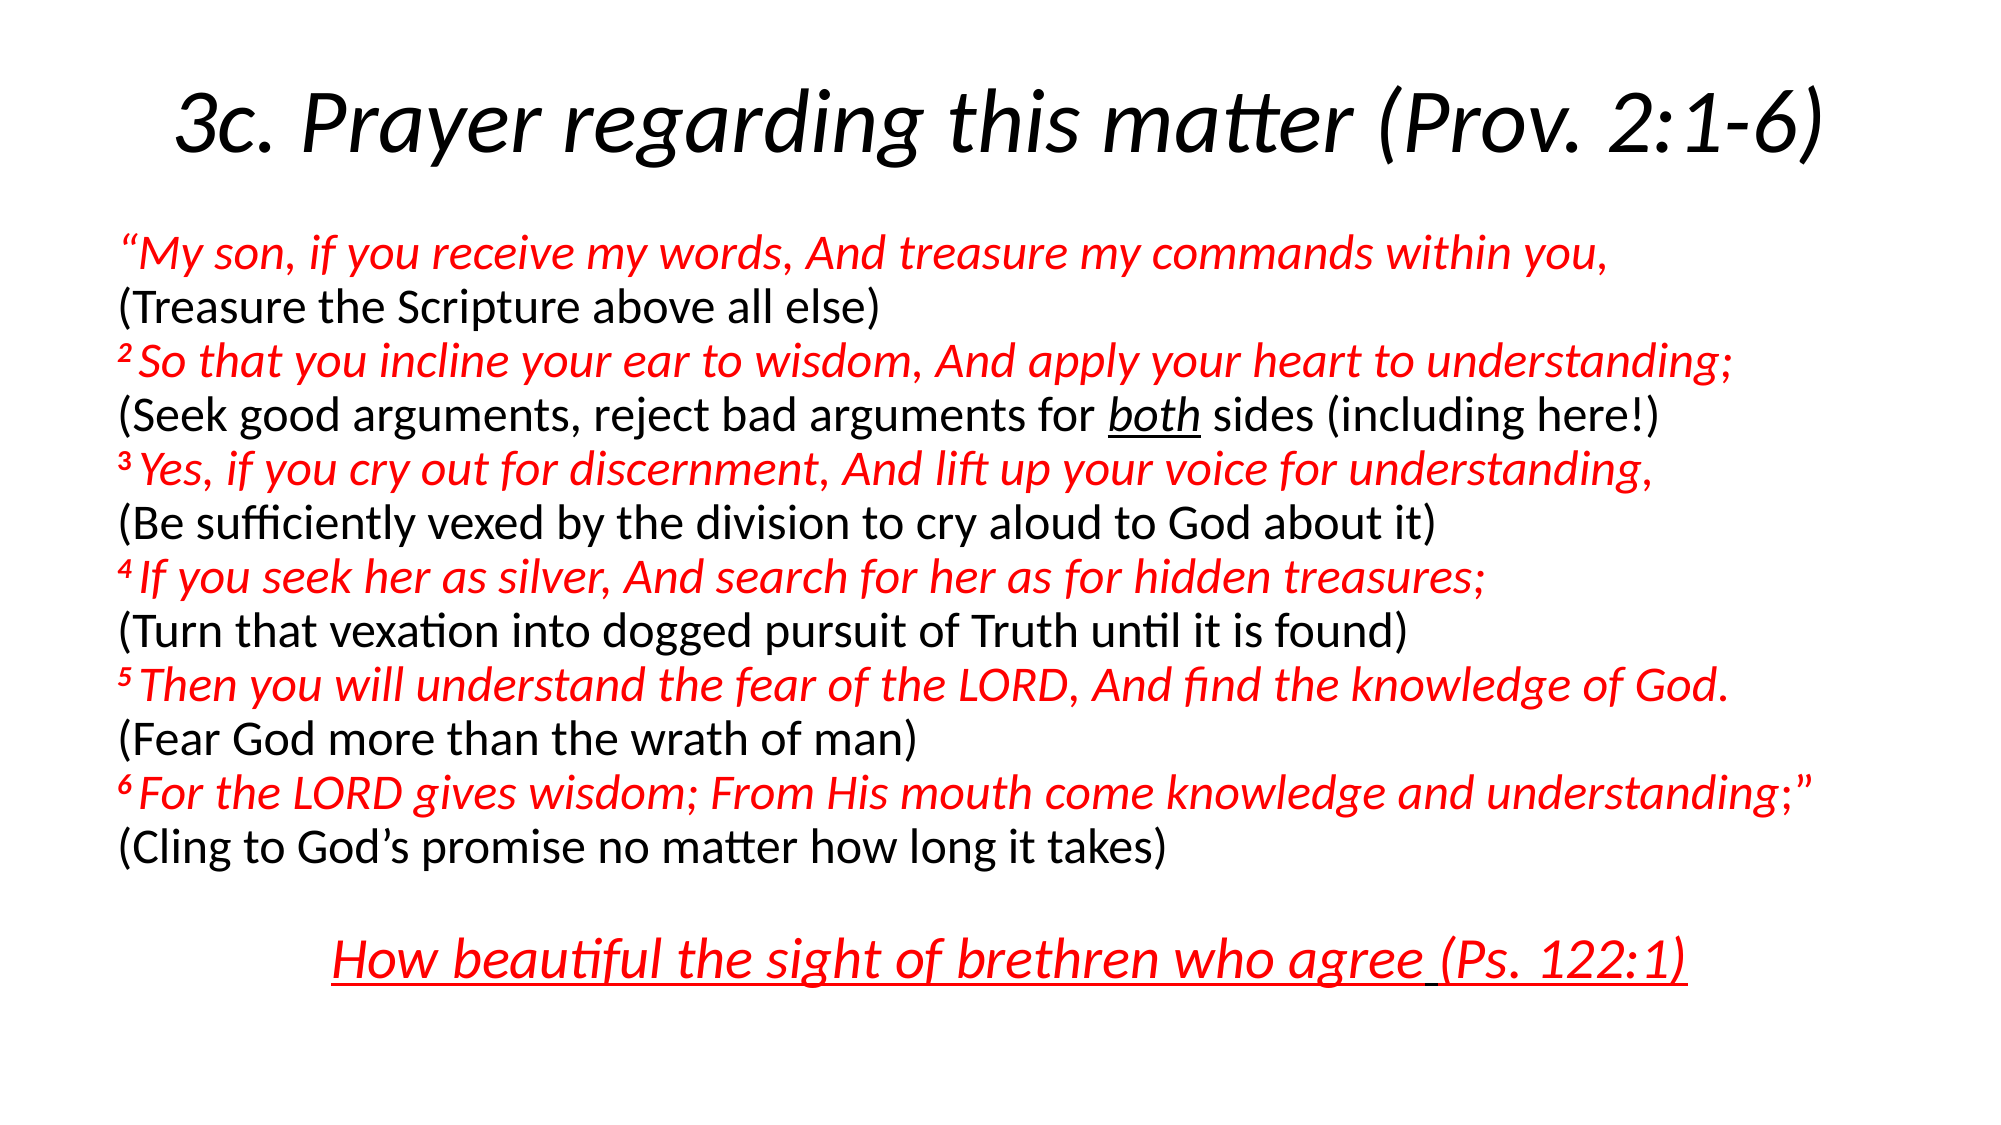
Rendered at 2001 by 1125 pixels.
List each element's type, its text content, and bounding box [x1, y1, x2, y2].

list “My son, if you receive my words, And treasure my commands within you, (Treasure the Scripture above all else) 2 So that you incline your ear to wisdom, And apply your heart to understanding; (Seek good arguments, reject bad arguments for both sides (including here!) 3 Yes, if you cry out for discernment, And lift up your voice for understanding, (Be sufficiently vexed by the division to cry aloud to God about it) 4 If you seek her as silver, And search for her as for hidden treasures; (Turn that vexation into dogged pursuit of Truth until it is found) 5 Then you will understand the fear of the Lord, And find the knowledge of God. (Fear God more than the wrath of man) 6 For the Lord gives wisdom; From His mouth come knowledge and understanding;” (Cling to God’s promise no matter how long it takes) How beautiful the sight of brethren who agree (Ps. 122:1) [101, 219, 1918, 933]
title 3c. Prayer regarding this matter (Prov. 2:1-6) [137, 13, 1863, 219]
